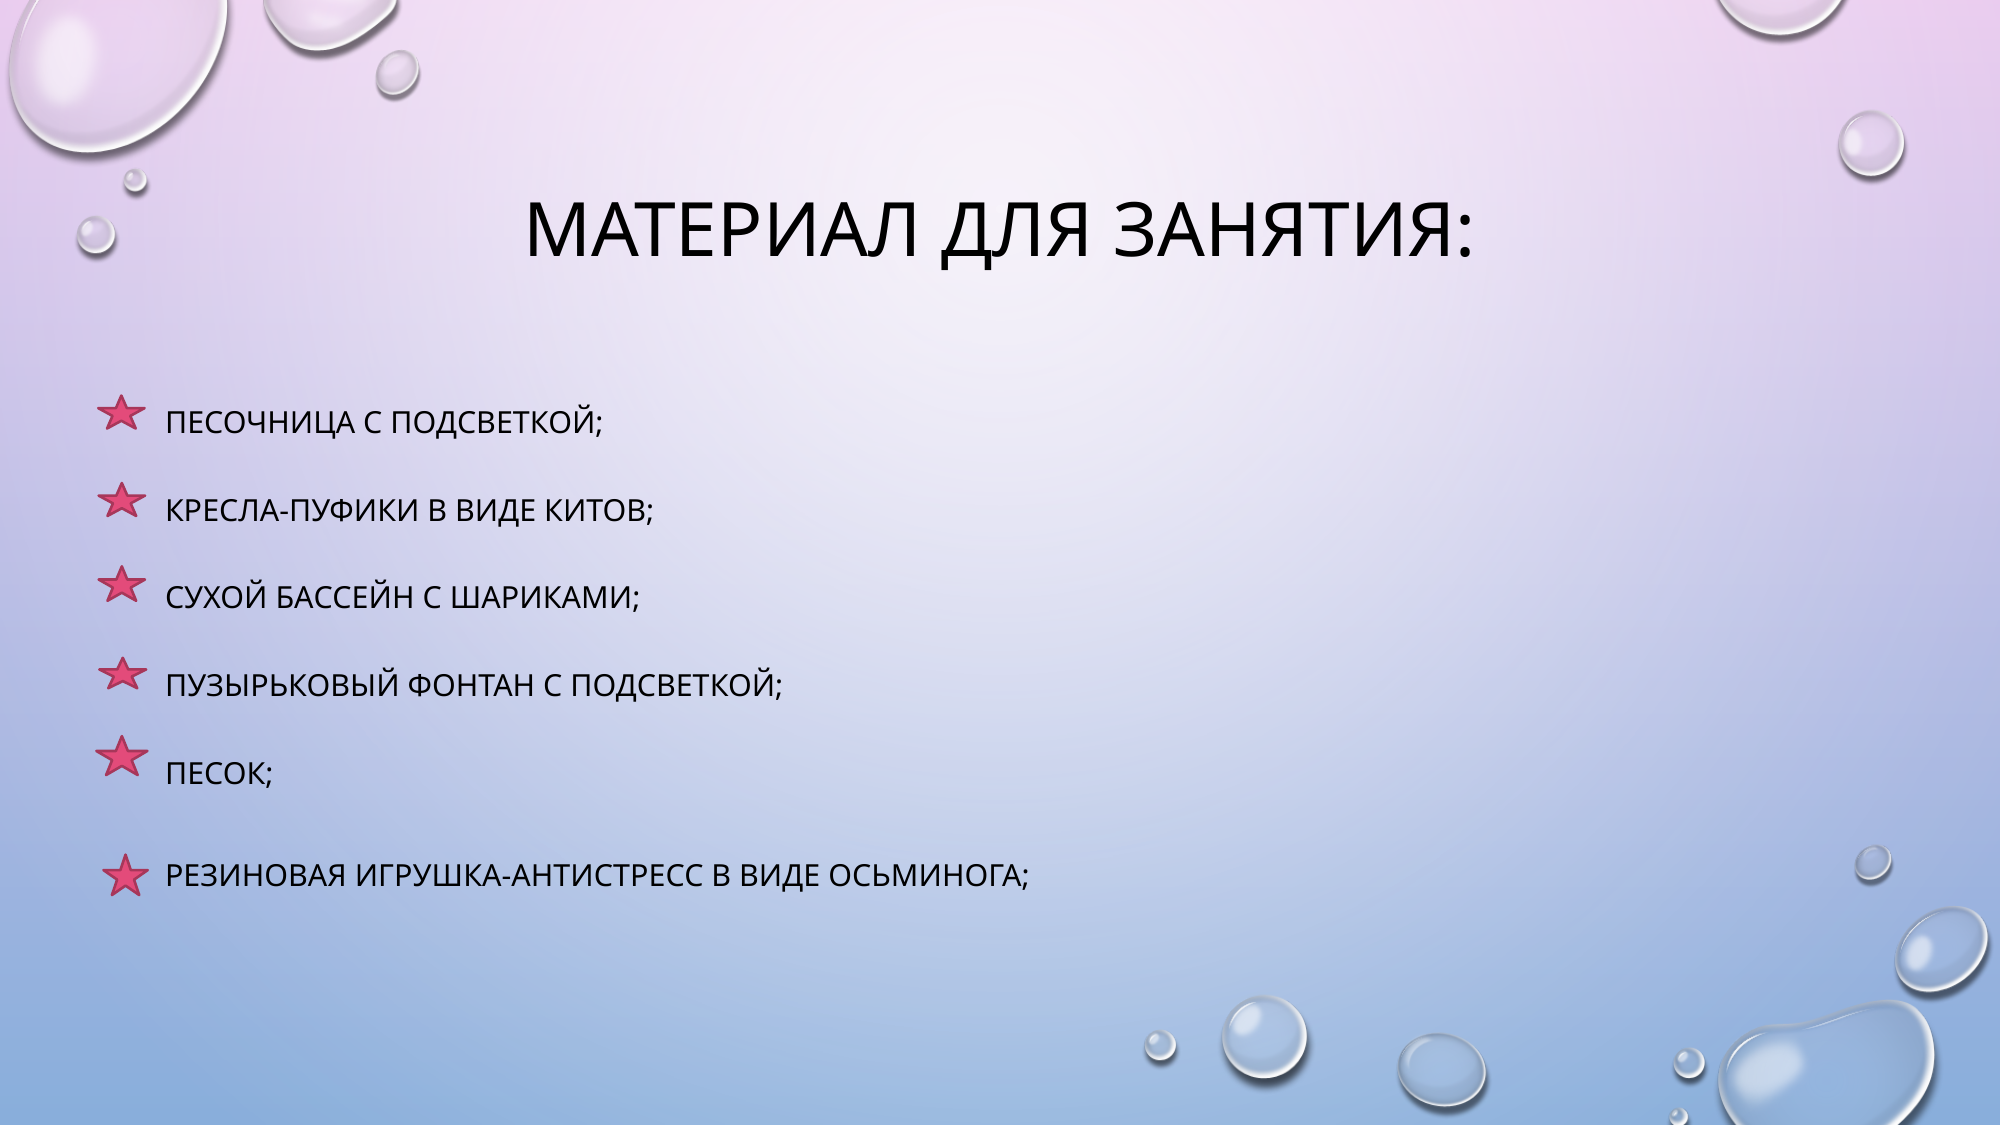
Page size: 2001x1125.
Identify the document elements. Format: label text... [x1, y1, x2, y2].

text_box [96, 394, 146, 430]
text_box [97, 481, 147, 518]
list Песочница с подсветкой; кресла-пуфики в виде китов; сухой бассейн с шариками; пузырьковый фонтан с подсветкой; песок; резиновая игрушка-антистресс в виде осьминога; [150, 388, 1851, 950]
title Материал для занятия: [149, 101, 1851, 364]
text_box [97, 565, 147, 602]
text_box [98, 656, 148, 690]
text_box [95, 734, 149, 777]
picture [0, 0, 2000, 1125]
text_box [102, 853, 149, 897]
